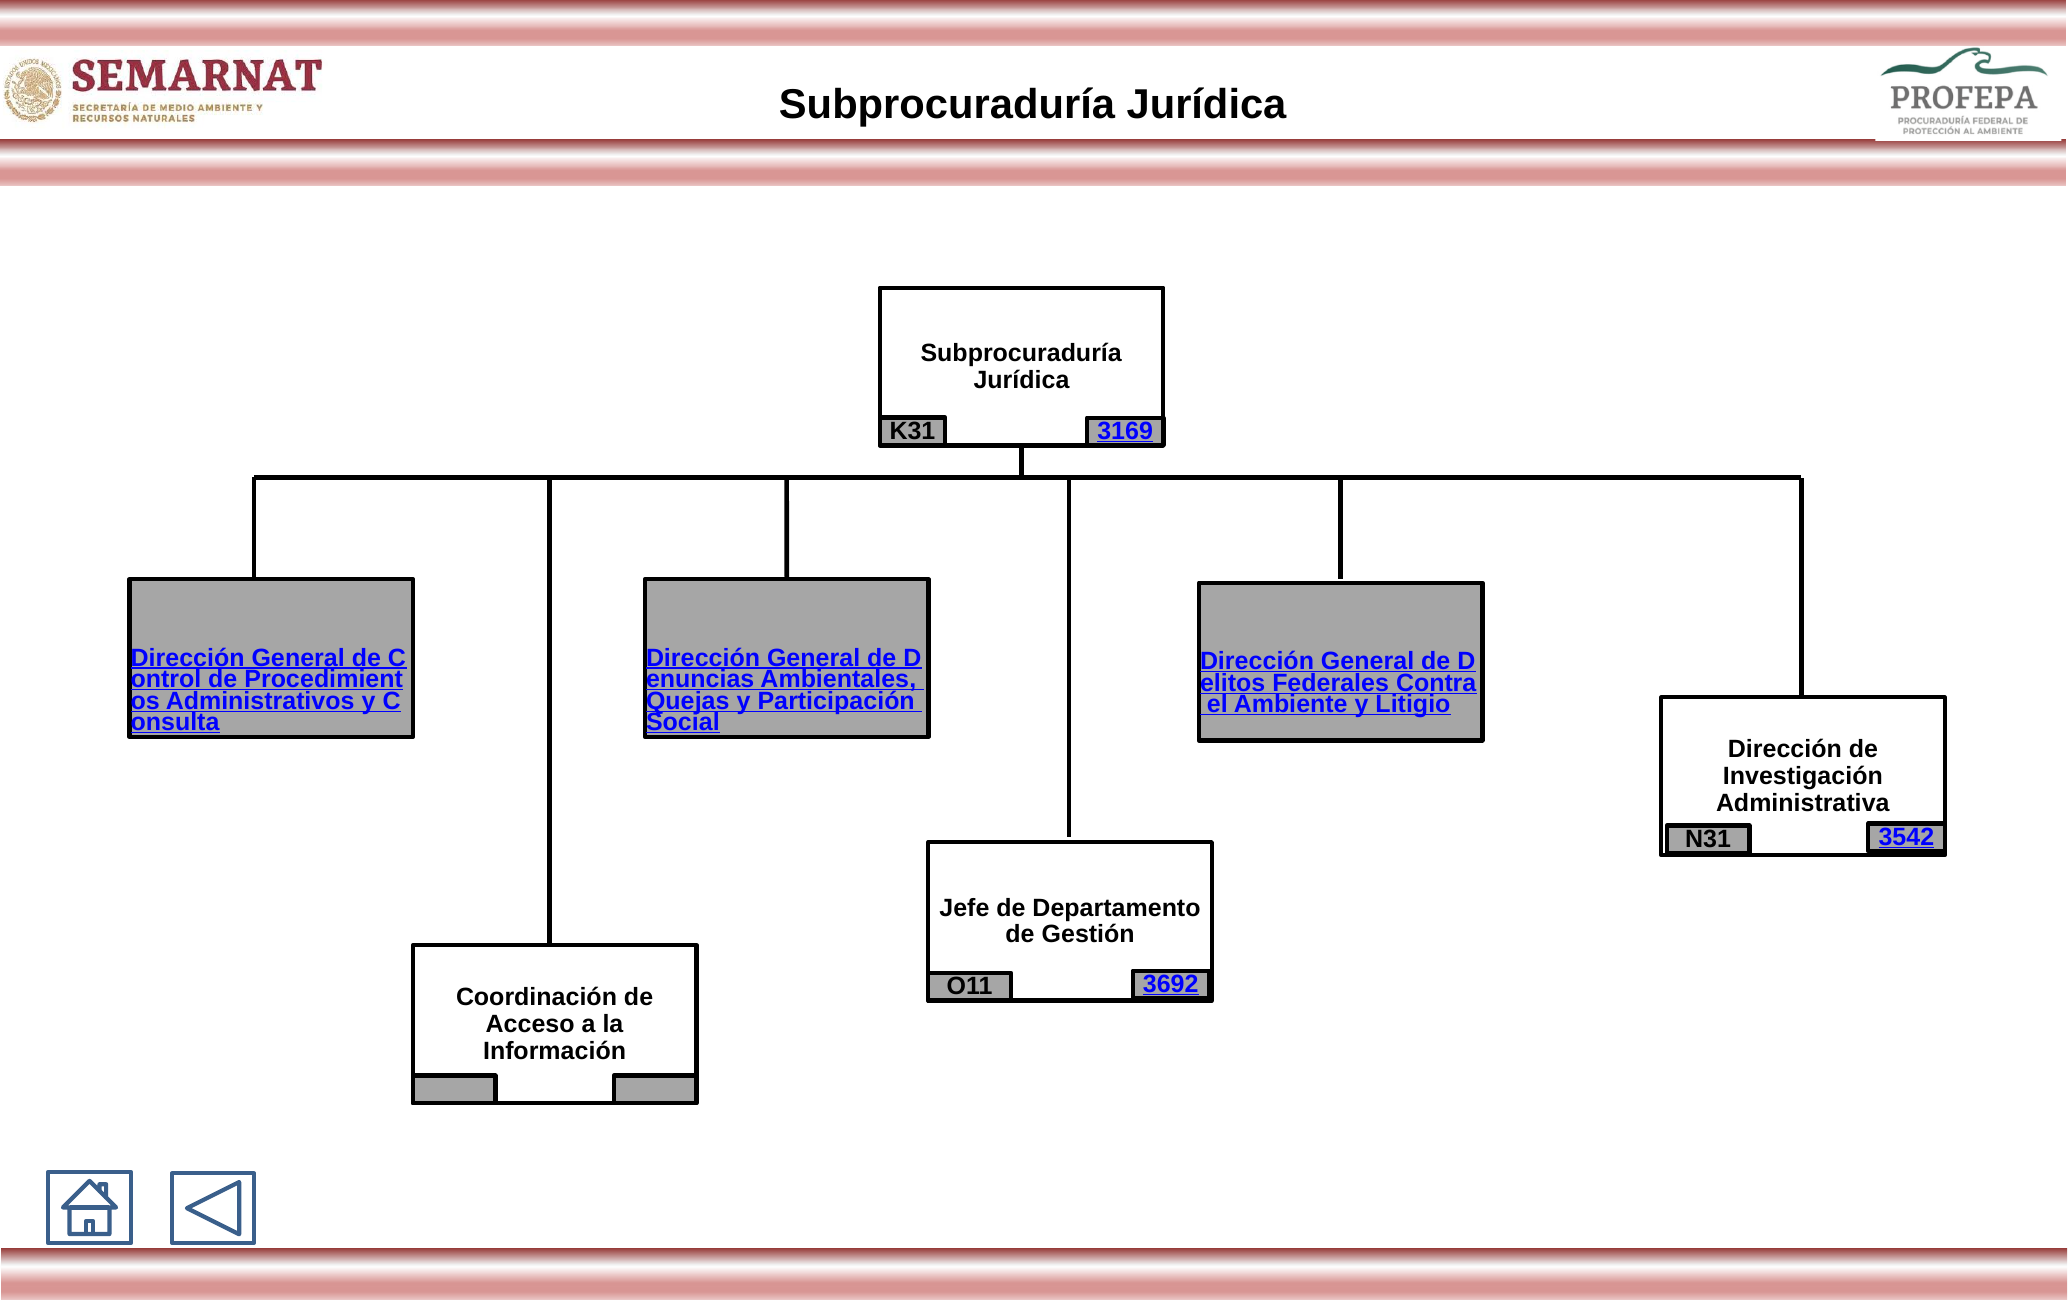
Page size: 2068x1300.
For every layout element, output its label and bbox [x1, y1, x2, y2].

text_box [0, 0, 2068, 1300]
